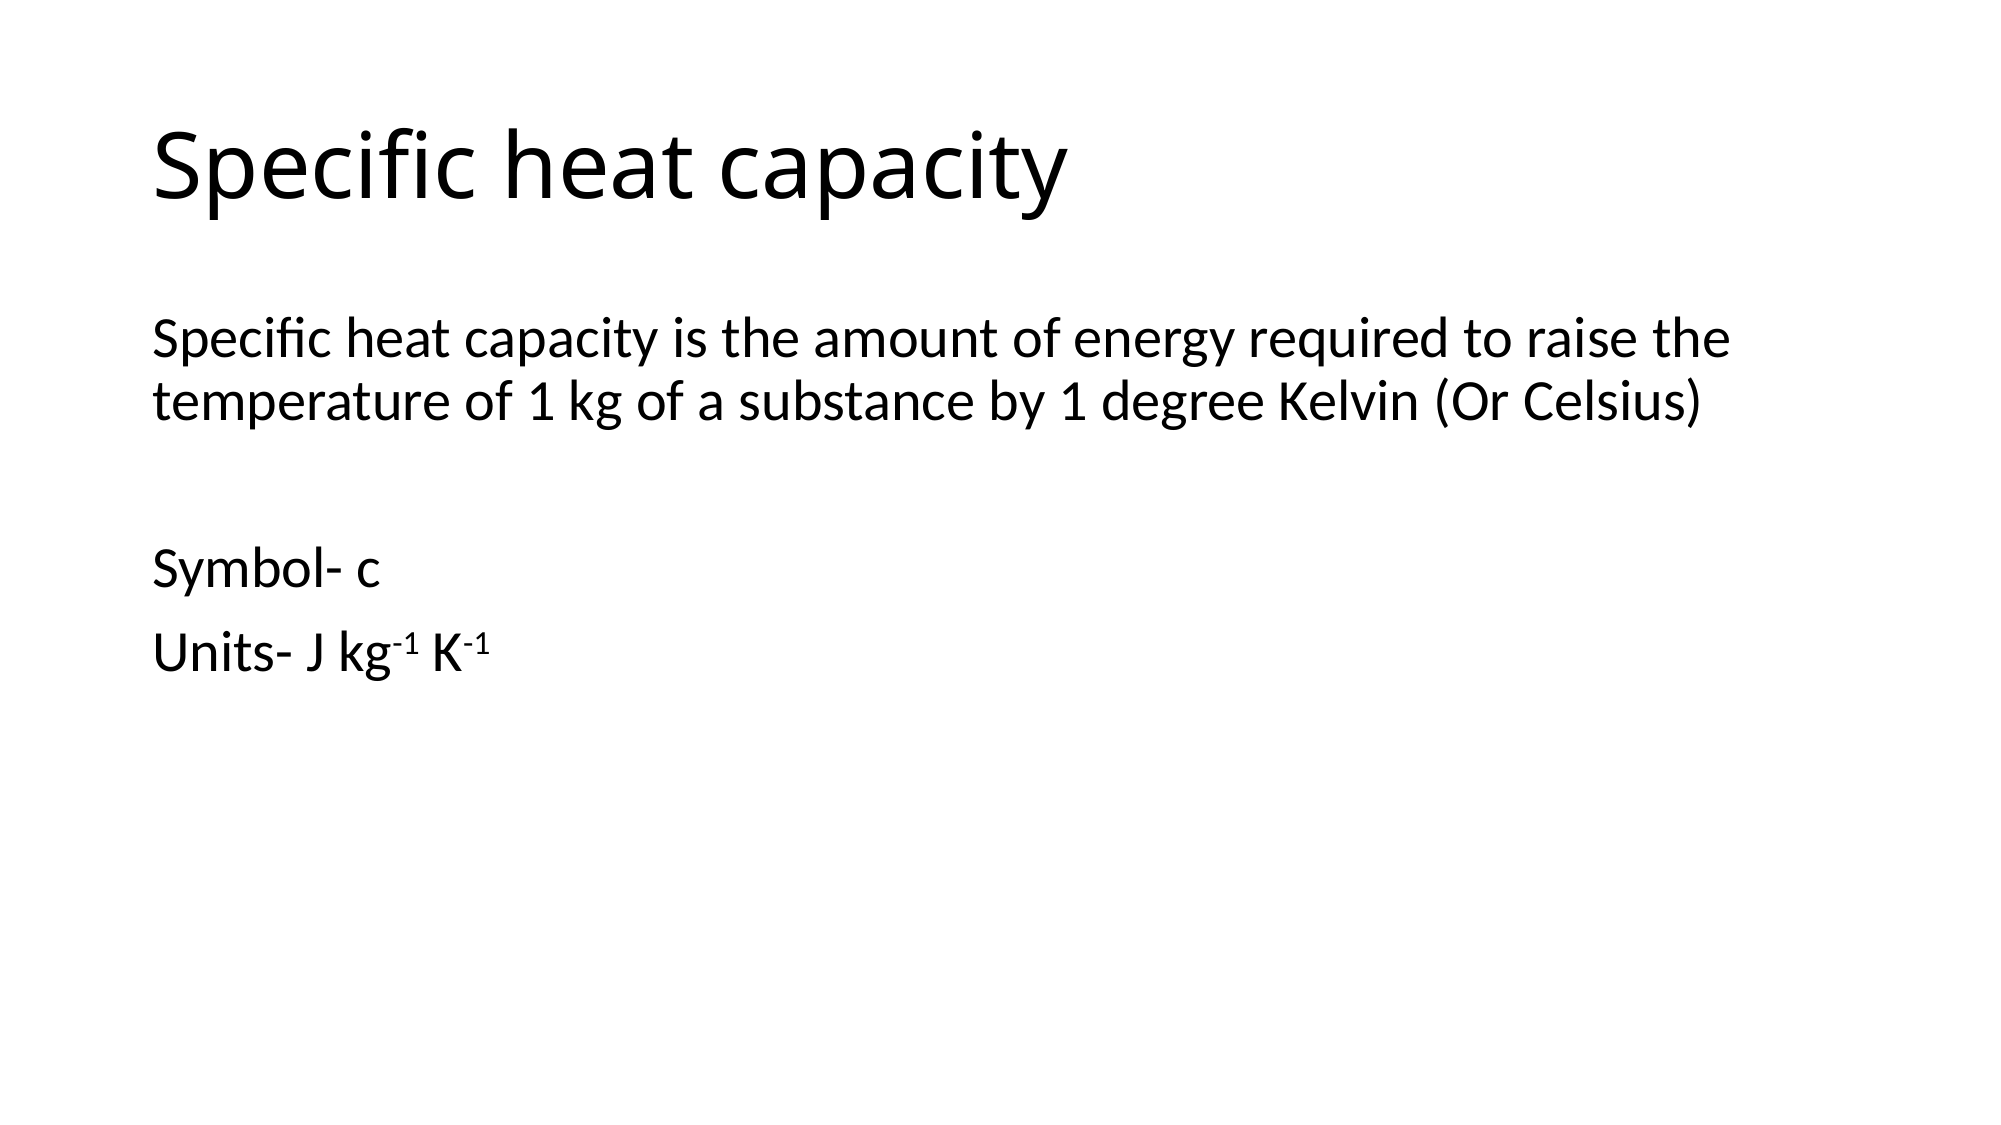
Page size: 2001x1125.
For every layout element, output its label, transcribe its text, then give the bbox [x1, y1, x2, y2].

list Specific heat capacity is the amount of energy required to raise the temperature of 1 kg of a substance by 1 degree Kelvin (Or Celsius) Symbol- c Units- J kg-1 K-1 [137, 299, 1863, 1014]
title Specific heat capacity [137, 59, 1863, 278]
